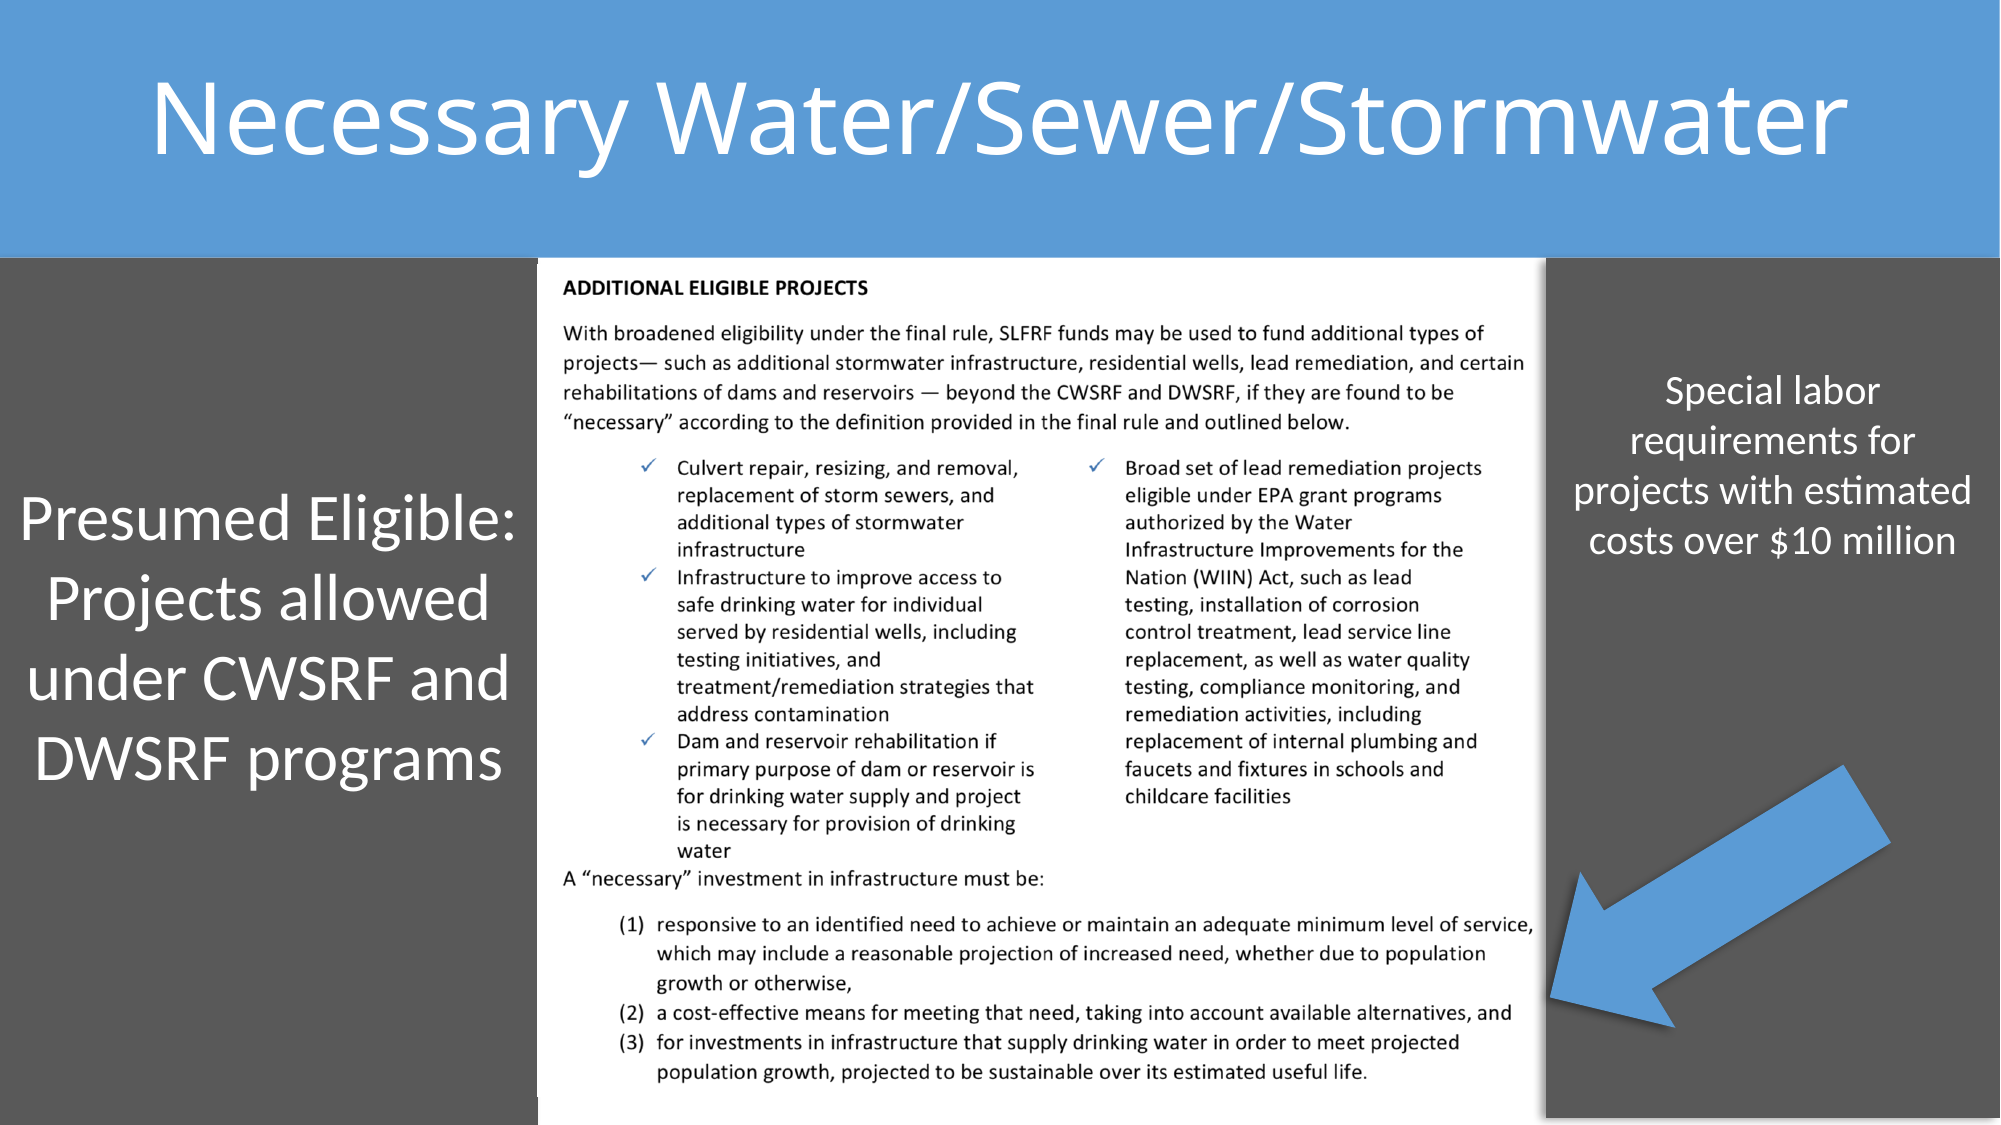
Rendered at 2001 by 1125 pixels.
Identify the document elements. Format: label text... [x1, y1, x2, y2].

title Necessary Water/Sewer/Stormwater [105, 28, 1895, 216]
text_box Special labor requirements for projects with estimated costs over $10 million [1545, 257, 2000, 1119]
text_box Presumed Eligible: Projects allowed under CWSRF and DWSRF programs [0, 257, 539, 1125]
text_box [0, 0, 2000, 259]
text_box [1602, 763, 1893, 1030]
picture [537, 264, 1602, 1097]
